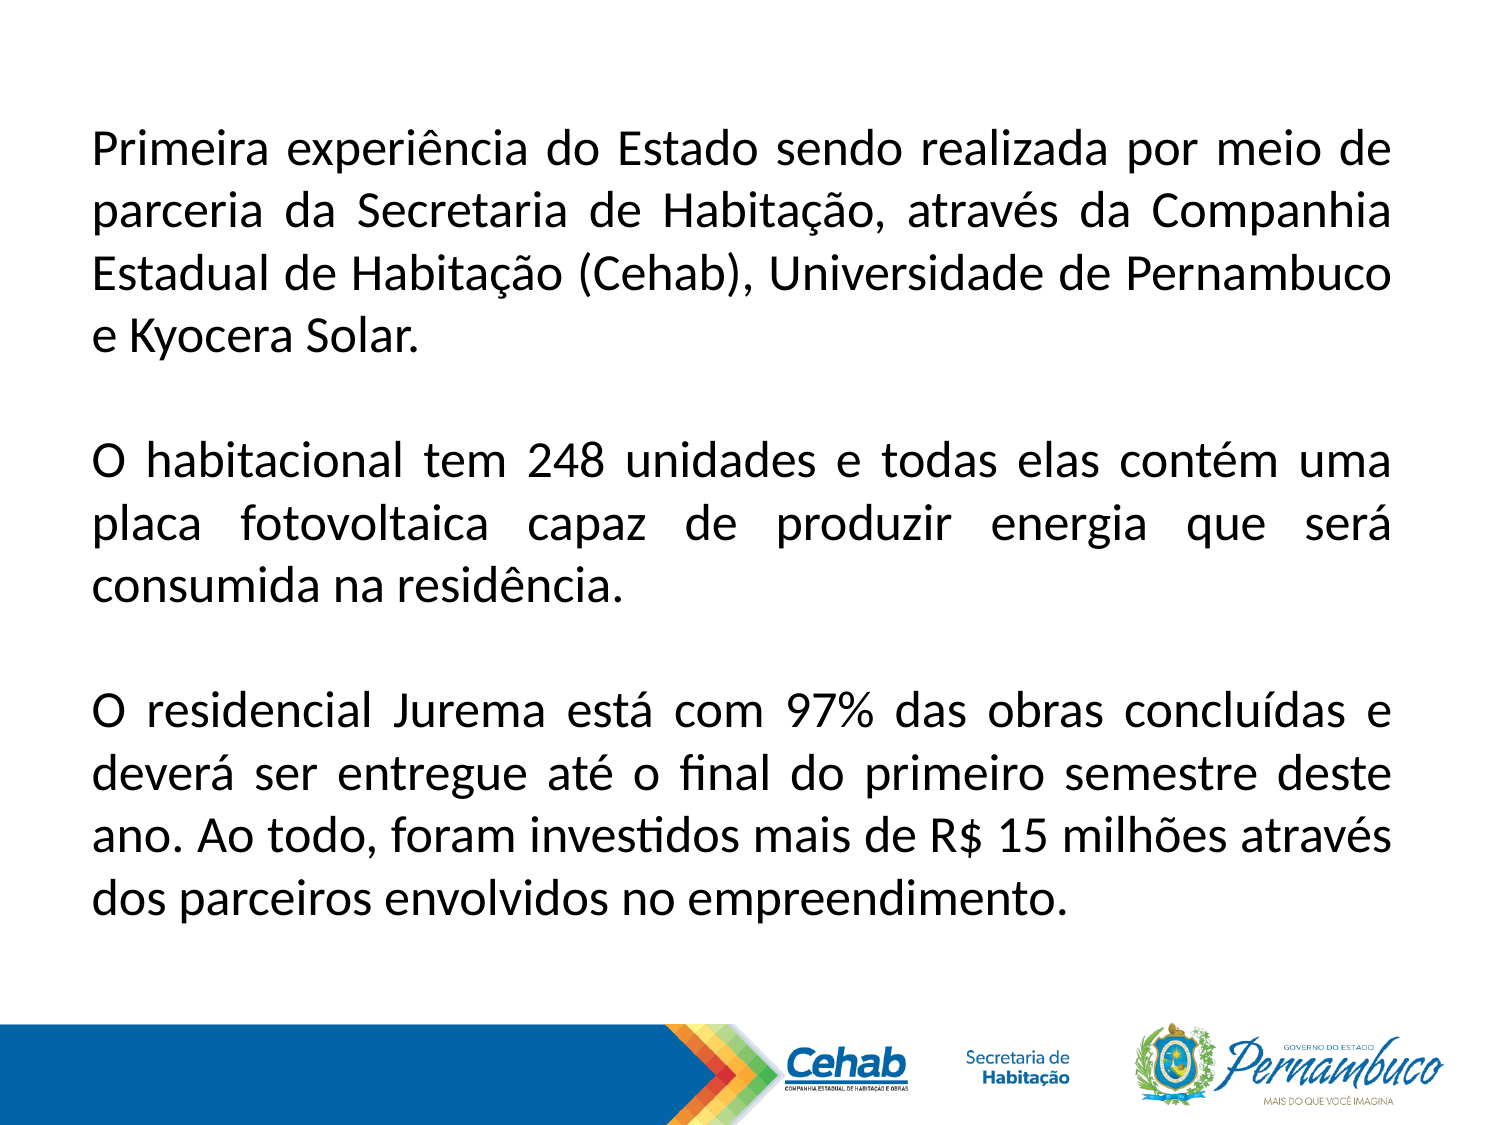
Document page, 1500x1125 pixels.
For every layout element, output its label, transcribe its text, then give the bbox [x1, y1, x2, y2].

text_box Primeira experiência do Estado sendo realizada por meio de parceria da Secretaria de Habitação, através da Companhia Estadual de Habitação (Cehab), Universidade de Pernambuco e Kyocera Solar. O habitacional tem 248 unidades e todas elas contém uma placa fotovoltaica capaz de produzir energia que será consumida na residência. O residencial Jurema está com 97% das obras concluídas e deverá ser entregue até o final do primeiro semestre deste ano. Ao todo, foram investidos mais de R$ 15 milhões através dos parceiros envolvidos no empreendimento. [76, 184, 1409, 917]
picture [0, 1022, 1445, 1125]
